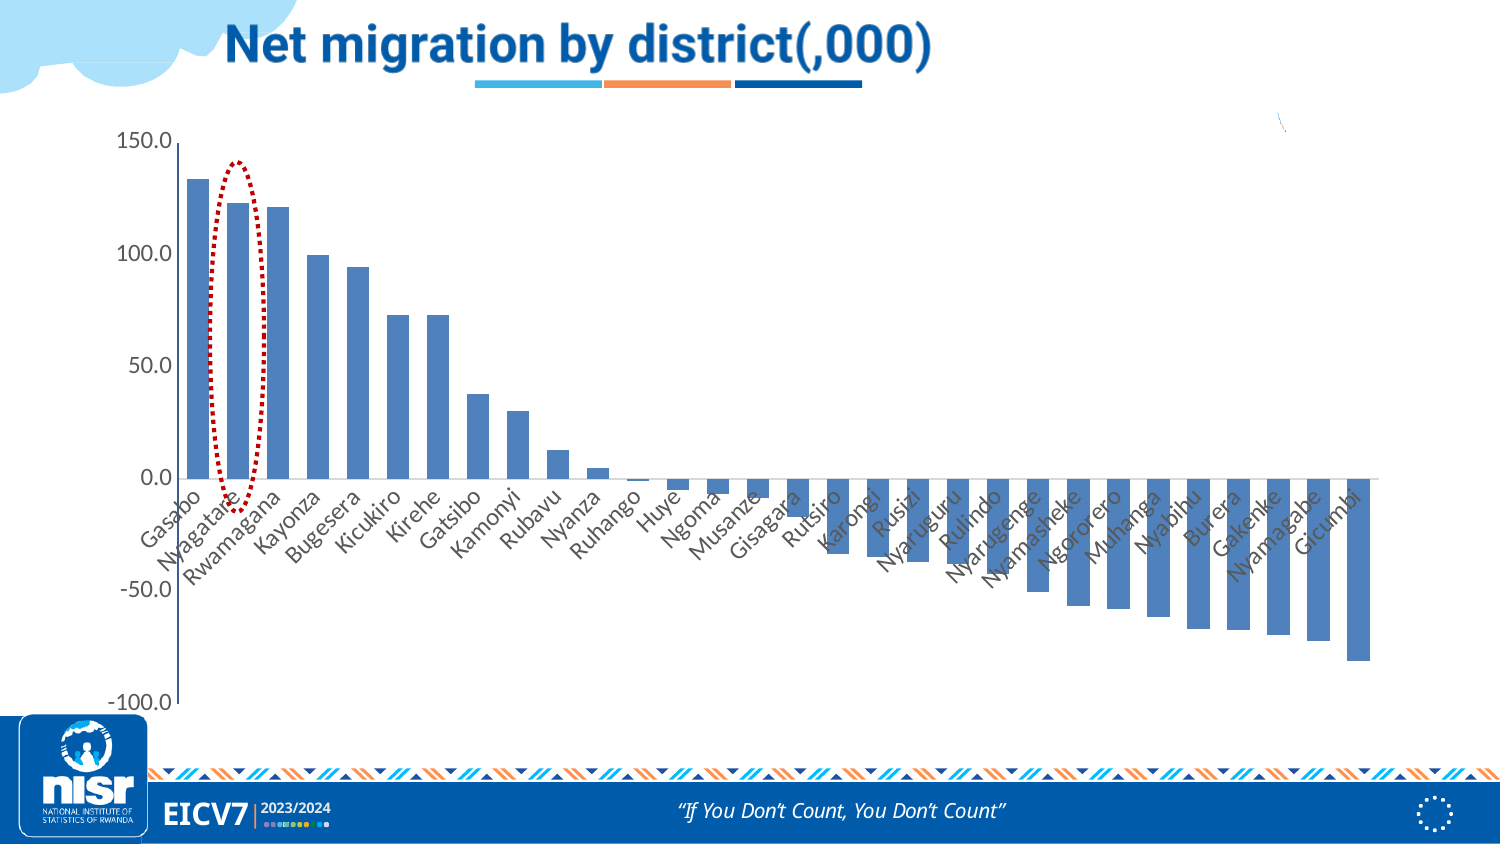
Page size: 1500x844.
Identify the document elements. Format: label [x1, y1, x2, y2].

text_box [1277, 116, 1285, 125]
text_box [0, 713, 1500, 844]
chart [57, 127, 1384, 741]
text_box [0, 0, 188, 94]
picture [193, 0, 1500, 107]
